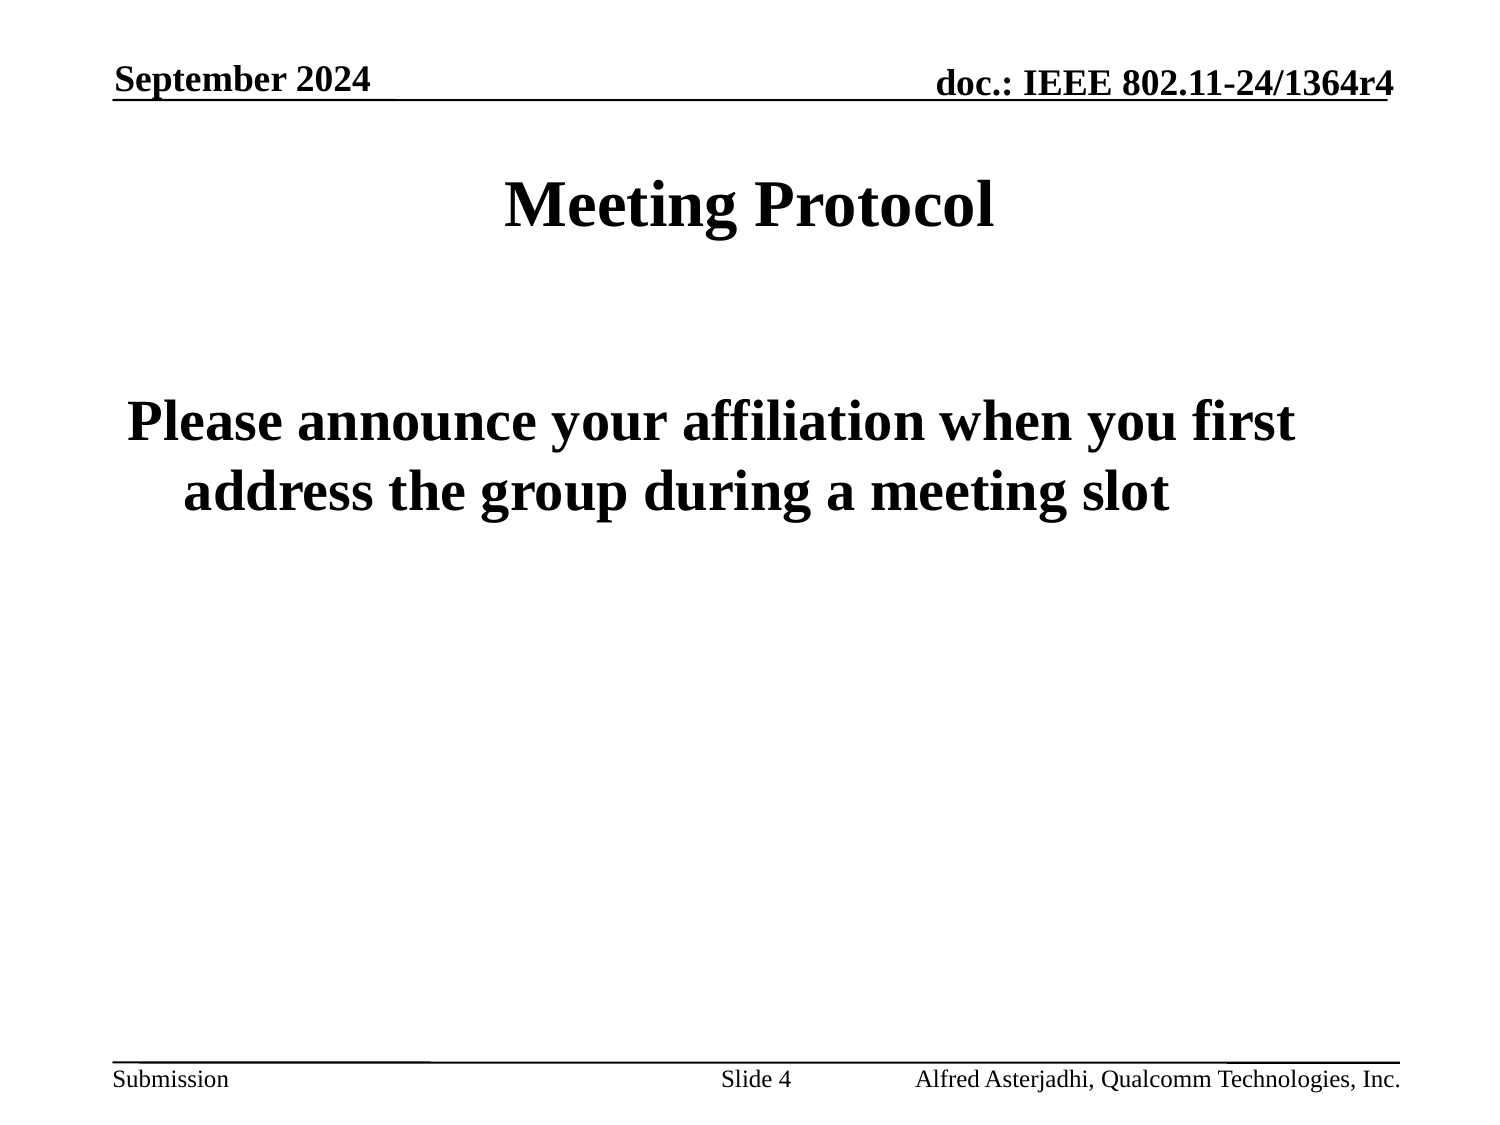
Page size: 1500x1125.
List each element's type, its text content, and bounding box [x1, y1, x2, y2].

title Meeting Protocol [112, 112, 1388, 288]
slide_number Slide 4 [712, 1061, 800, 1123]
list Please announce your affiliation when you first address the group during a meeting slot [112, 374, 1388, 513]
footer Alfred Asterjadhi, Qualcomm Technologies, Inc. [878, 1061, 1402, 1093]
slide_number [114, 54, 493, 100]
